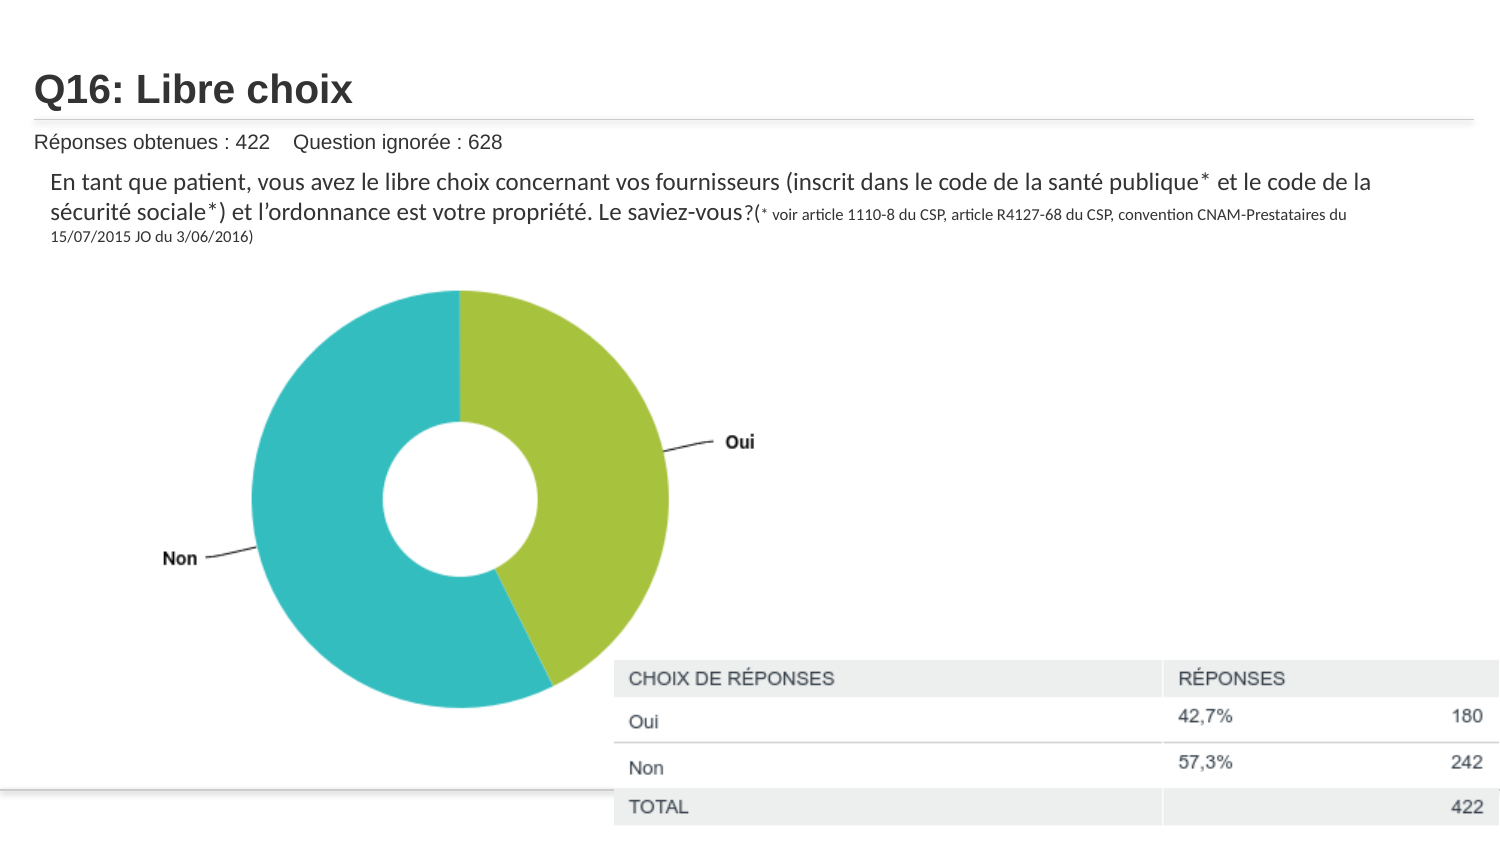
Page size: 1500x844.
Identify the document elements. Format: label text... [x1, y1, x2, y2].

picture [18, 276, 1499, 827]
list Réponses obtenues : 422 Question ignorée : 628 [18, 120, 894, 162]
title Q16: Libre choix [18, 54, 1369, 119]
text_box En tant que patient, vous avez le libre choix concernant vos fournisseurs (inscrit dans le code de la santé publique* et le code de la sécurité sociale*) et l’ordonnance est votre propriété. Le saviez-vous?(* voir article 1110-8 du CSP, article R4127-68 du CSP, convention CNAM-Prestataires du 15/07/2015 JO du 3/06/2016) [35, 158, 1434, 253]
